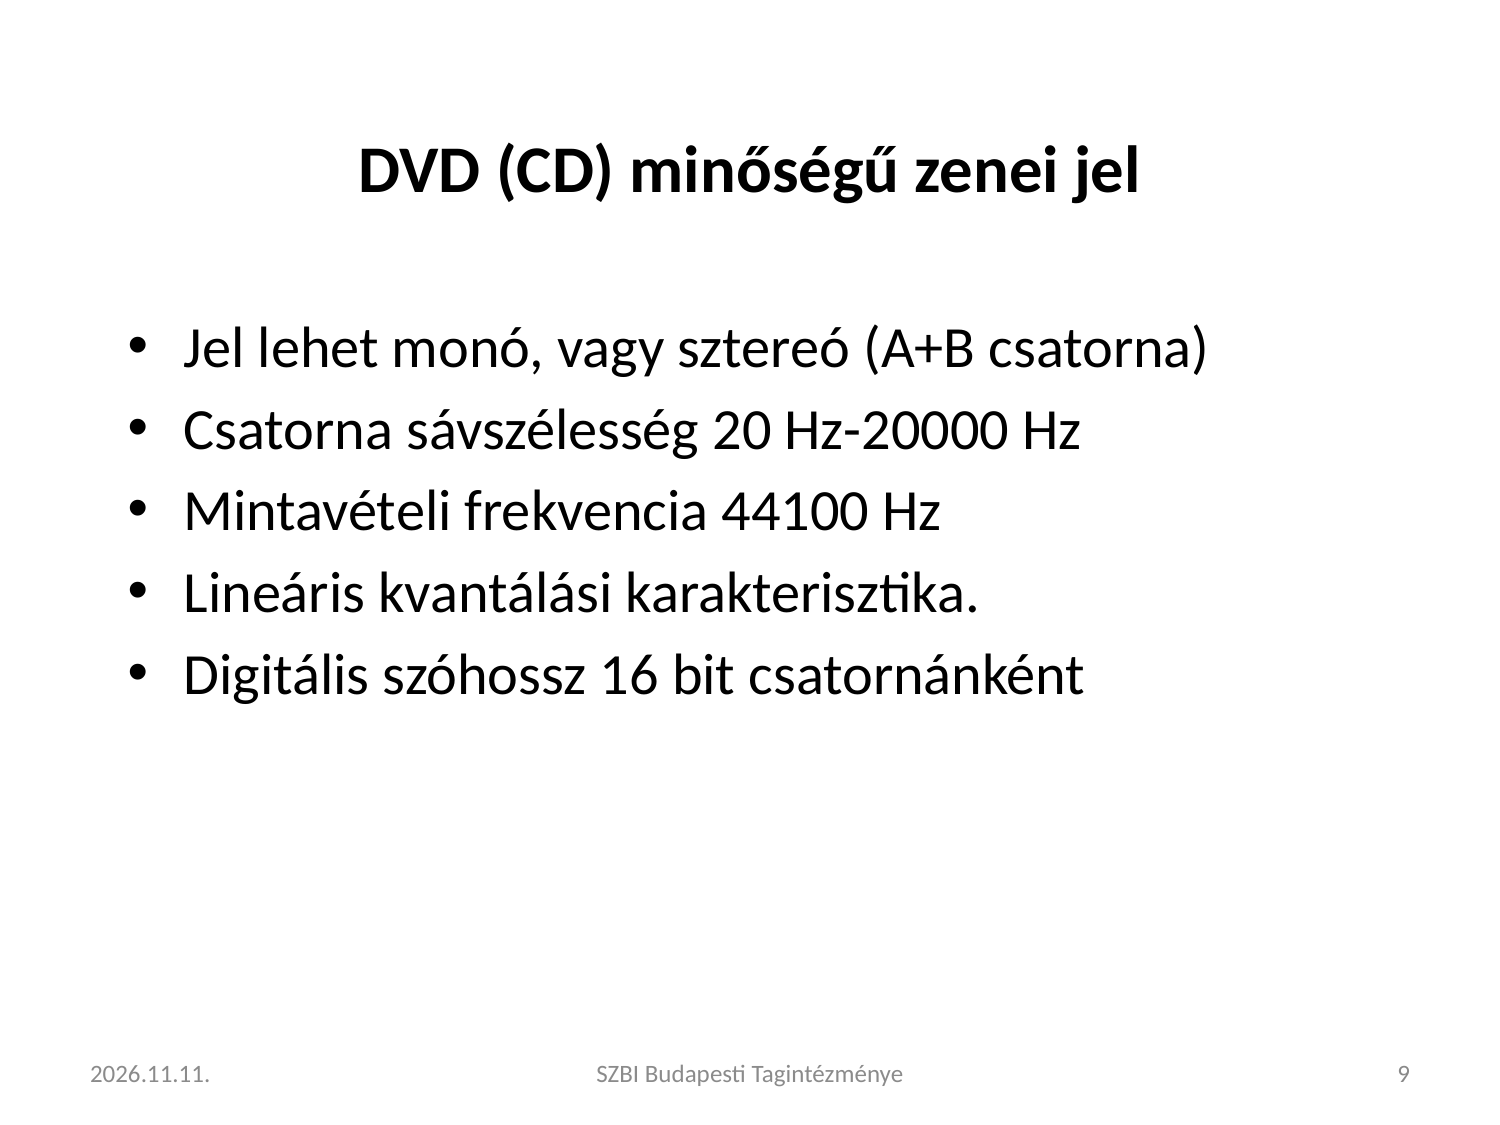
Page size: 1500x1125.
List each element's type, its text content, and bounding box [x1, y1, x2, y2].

title DVD (CD) minőségű zenei jel [112, 99, 1388, 220]
slide_number 9 [1074, 1042, 1425, 1103]
footer SZBI Budapesti Tagintézménye [512, 1042, 988, 1103]
list Jel lehet monó, vagy sztereó (A+B csatorna) Csatorna sávszélesség 20 Hz-20000 Hz Mintavételi frekvencia 44100 Hz Lineáris kvantálási karakterisztika. Digitális szóhossz 16 bit csatornánként [112, 220, 1388, 1000]
slide_number 2020. 02. 10. [75, 1042, 425, 1103]
